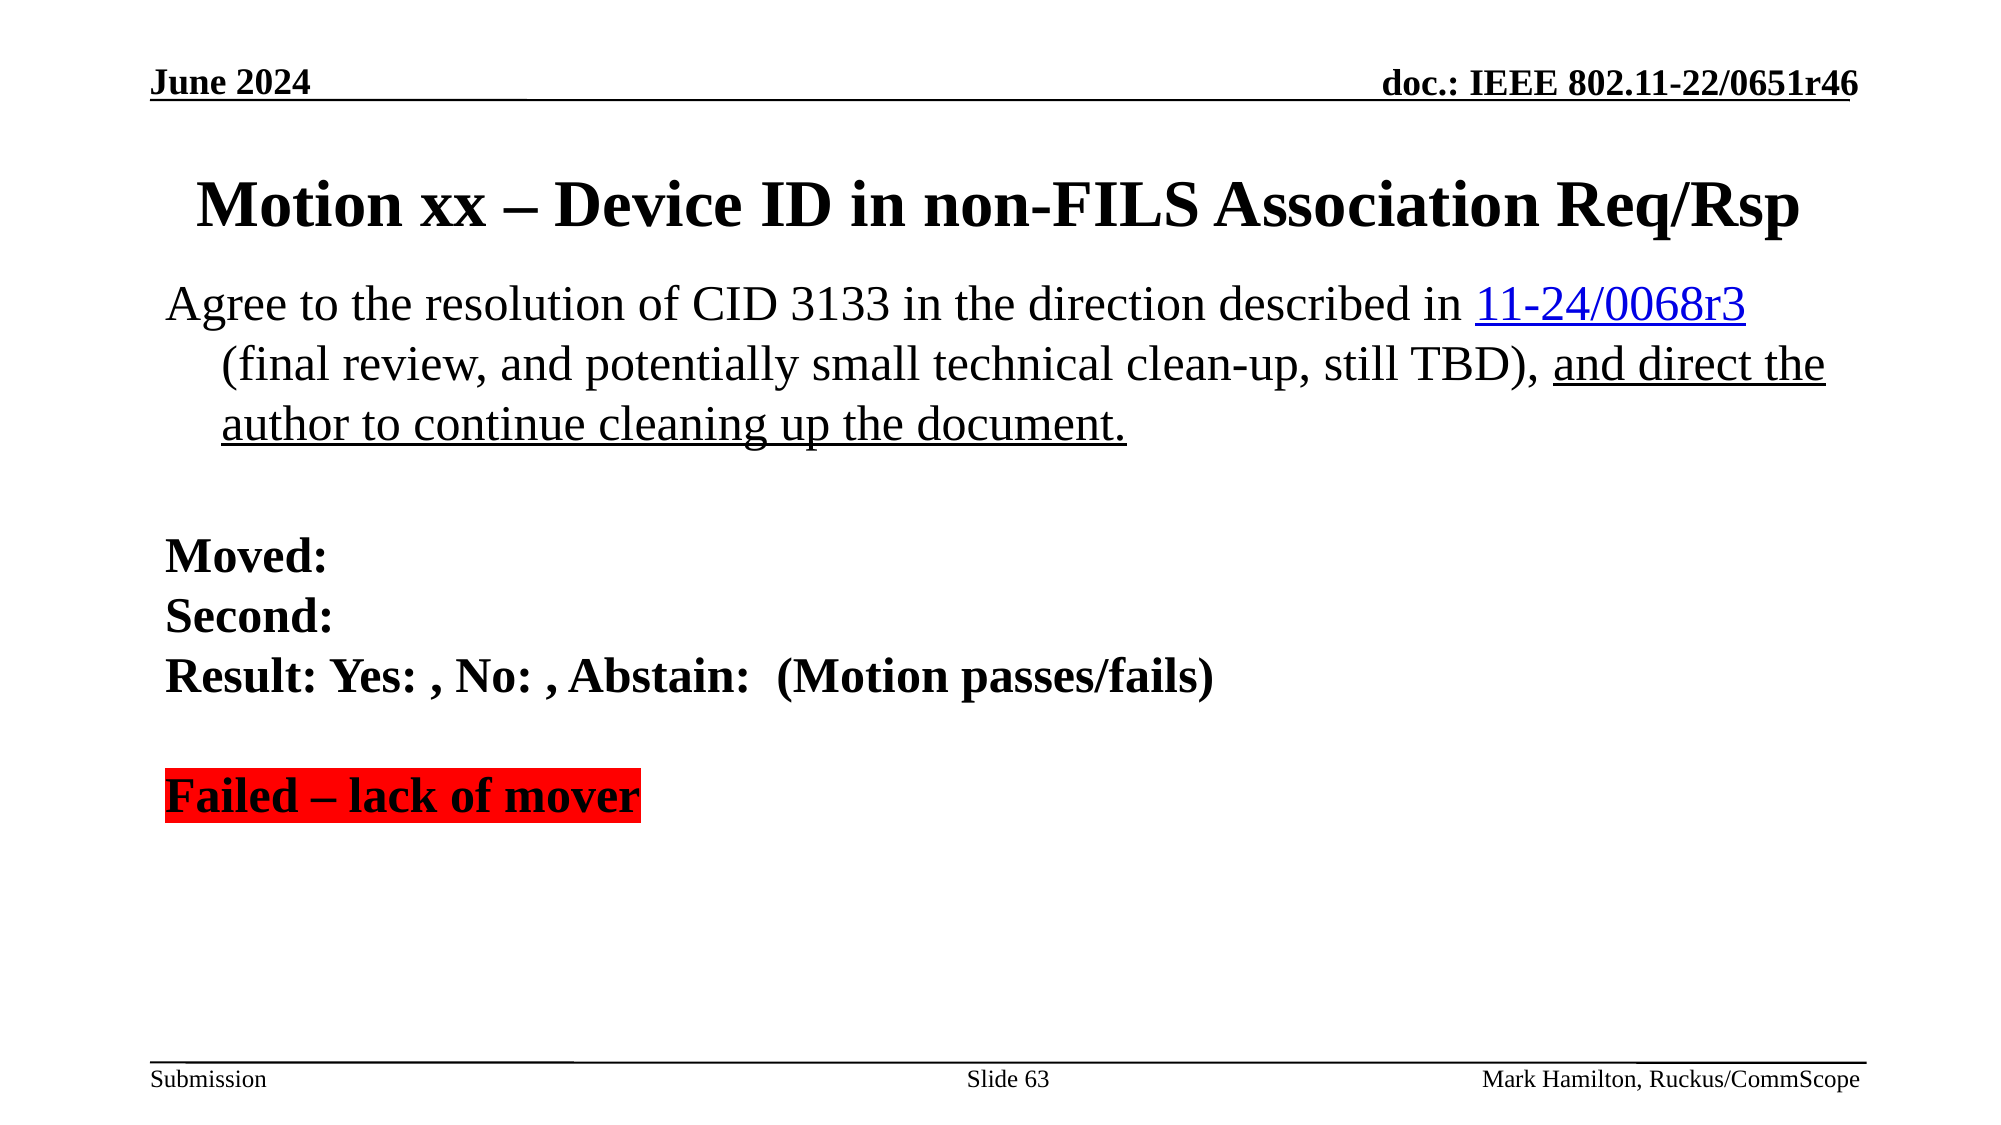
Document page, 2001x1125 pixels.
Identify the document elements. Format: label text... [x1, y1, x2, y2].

title Motion xx – Device ID in non-FILS Association Req/Rsp [149, 112, 1850, 262]
slide_number Slide 63 [950, 1061, 1067, 1123]
list Agree to the resolution of CID 3133 in the direction described in 11-24/0068r3 (final review, and potentially small technical clean-up, still TBD), and direct the author to continue cleaning up the document. Moved: Second: Result: Yes: , No: , Abstain: (Motion passes/fails) Failed – lack of mover [149, 262, 1850, 1050]
